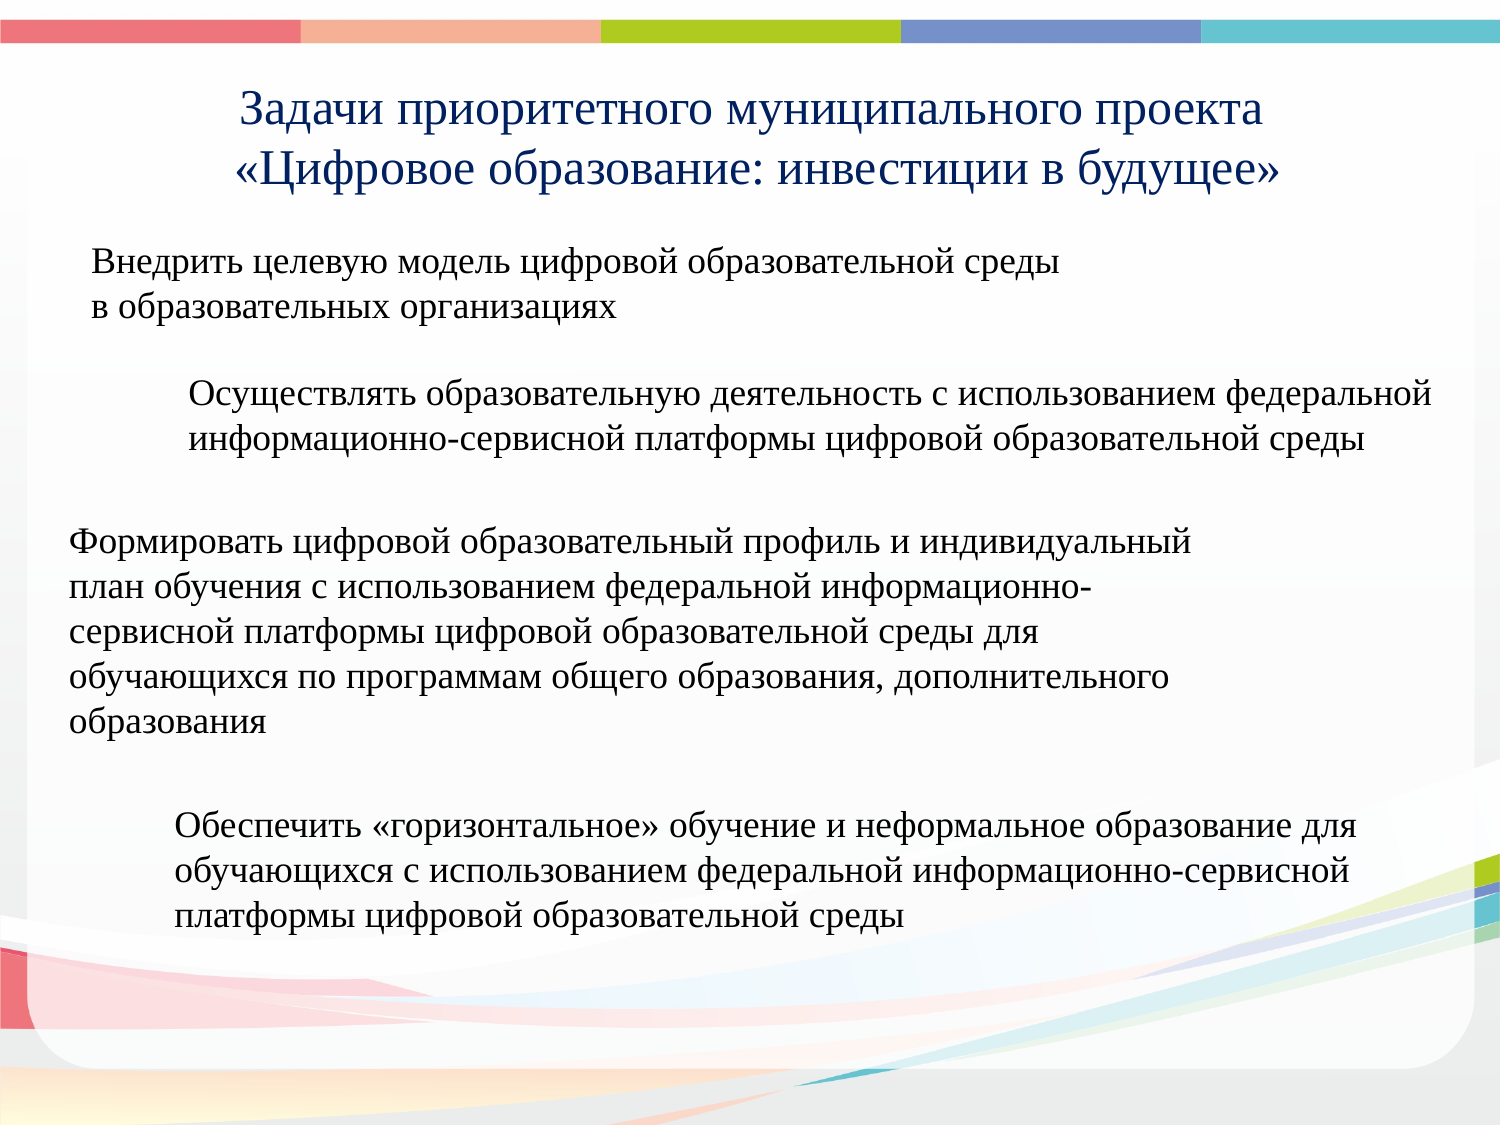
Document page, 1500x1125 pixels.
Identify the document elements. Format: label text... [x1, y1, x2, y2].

text_box Задачи приоритетного муниципального проекта «Цифровое образование: инвестиции в будущее» [219, 66, 1297, 202]
picture [0, 0, 1500, 1125]
text_box Осуществлять образовательную деятельность с использованием федеральной информационно-сервисной платформы цифровой образовательной среды [173, 361, 1481, 466]
text_box Формировать цифровой образовательный профиль и индивидуальный план обучения с использованием федеральной информационно-сервисной платформы цифровой образовательной среды для обучающихся по программам общего образования, дополнительного образования [54, 508, 1236, 749]
text_box Внедрить целевую модель цифровой образовательной среды в образовательных организациях [76, 229, 1345, 334]
text_box Обеспечить «горизонтальное» обучение и неформальное образование для обучающихся с использованием федеральной информационно-сервисной платформы цифровой образовательной среды [159, 793, 1467, 943]
